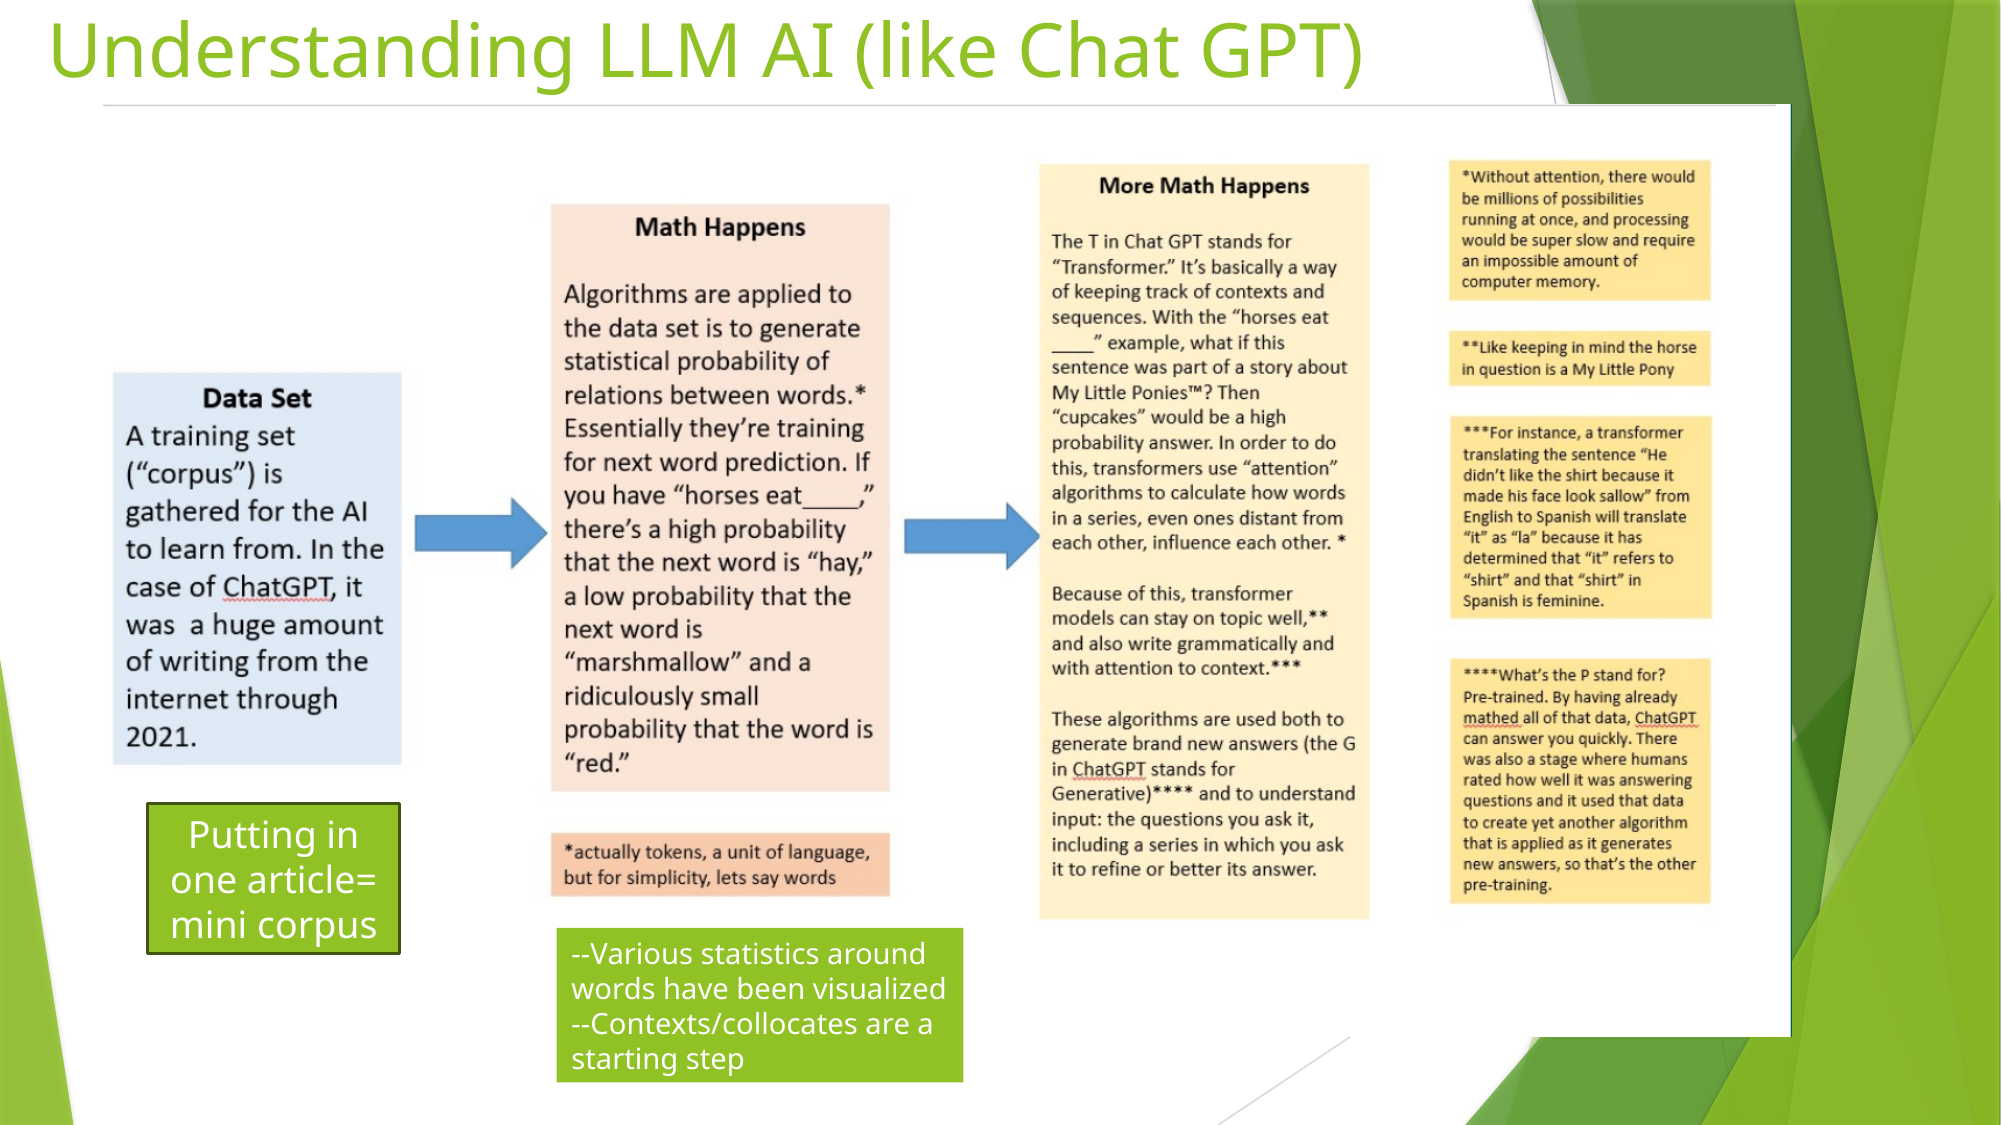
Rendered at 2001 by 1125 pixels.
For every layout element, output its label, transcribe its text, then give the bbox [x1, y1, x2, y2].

text_box --Various statistics around words have been visualized --Contexts/collocates are a starting step [556, 1045, 964, 1083]
title Understanding LLM AI (like Chat GPT) [32, 0, 1758, 213]
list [93, 103, 1792, 1037]
